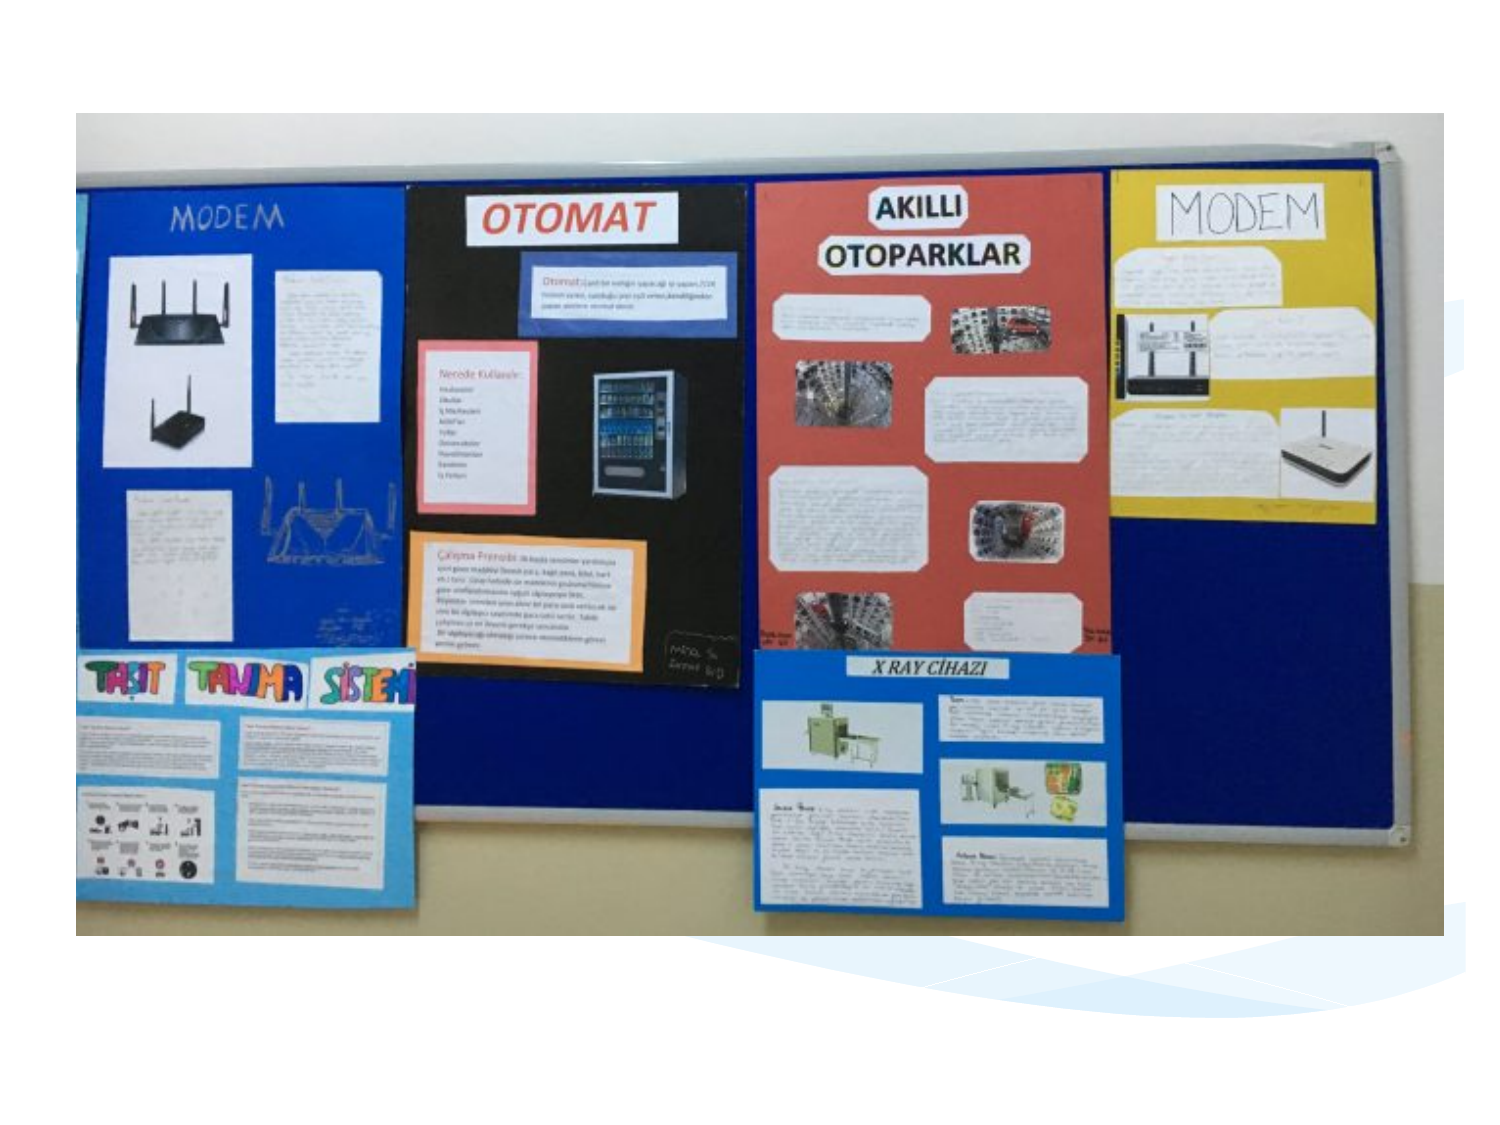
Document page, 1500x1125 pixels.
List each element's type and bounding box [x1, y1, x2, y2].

picture [76, 113, 1445, 936]
